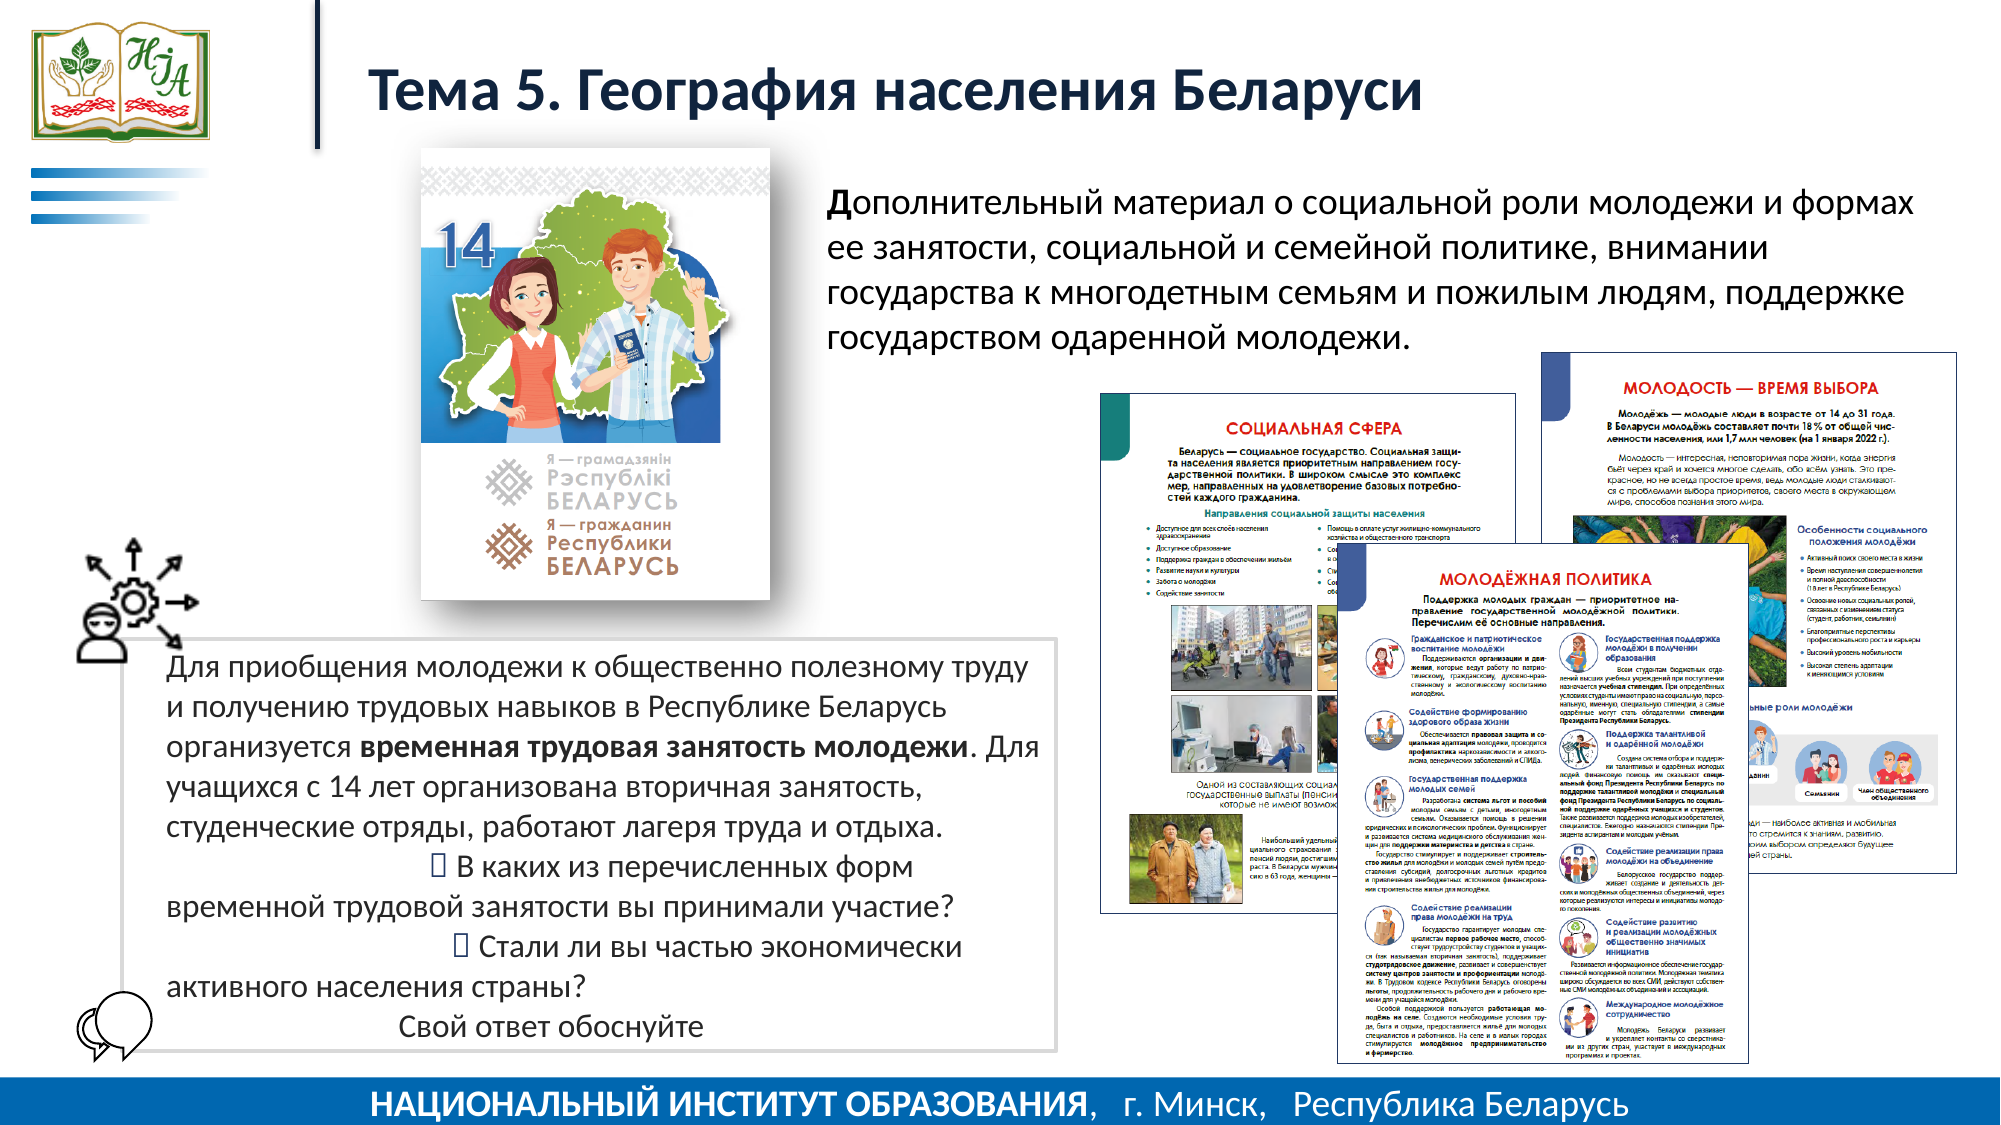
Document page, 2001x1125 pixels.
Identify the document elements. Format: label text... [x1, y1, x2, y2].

text_box Для приобщения молодежи к общественно полезному труду и получению трудовых навыков в Республике Беларусь организуется временная трудовая занятость молодежи. Для учащихся с 14 лет организована вторичная занятость, студенческие отряды, работают лагеря труда и отдыха.  В каких из перечисленных форм временной трудовой занятости вы принимали участие?  Стали ли вы частью экономически активного населения страны? Свой ответ обоснуйте [122, 638, 1057, 1052]
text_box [77, 992, 152, 1061]
text_box Дополнительный материал о социальной роли молодежи и формах ее занятости, социальной и семейной политике, внимании государства к многодетным семьям и пожилым людям, поддержке государством одаренной молодежи. [811, 162, 1973, 373]
picture [31, 21, 210, 143]
text_box Тема 5. География населения Беларуси [353, 21, 1842, 149]
picture [1100, 352, 1957, 1064]
picture [71, 534, 206, 668]
picture [421, 148, 770, 601]
